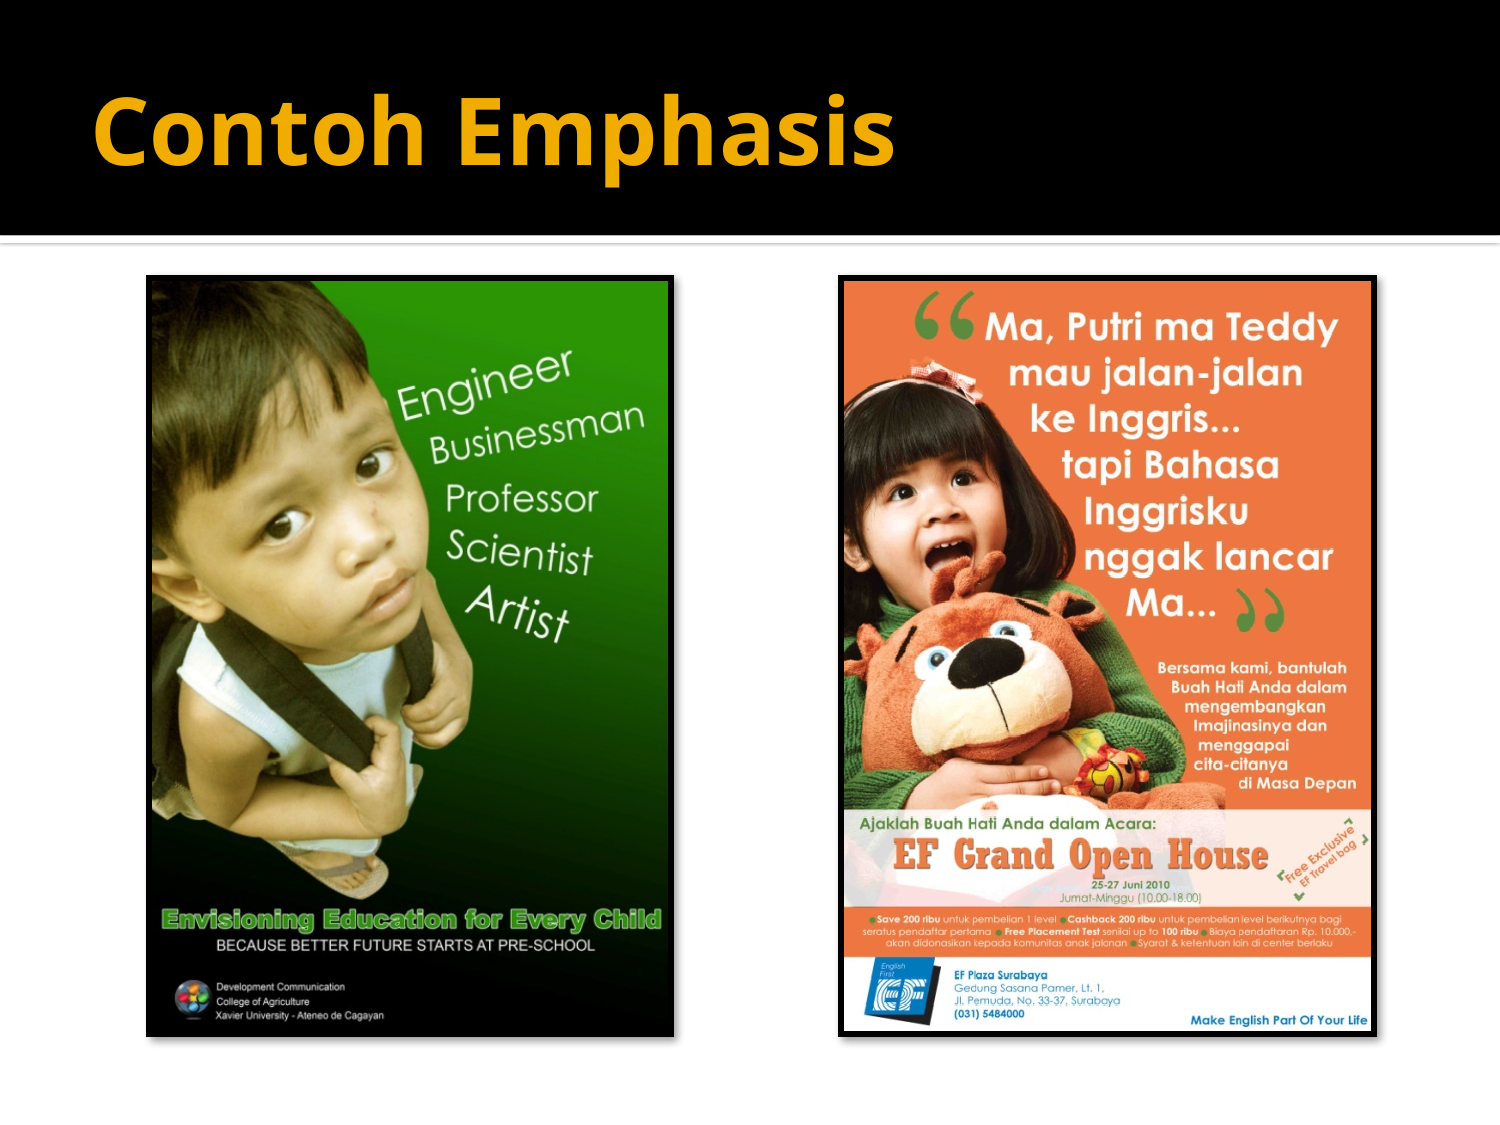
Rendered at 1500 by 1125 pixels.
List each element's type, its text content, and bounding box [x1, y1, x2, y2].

picture [152, 281, 668, 1032]
title Contoh Emphasis [75, 25, 1425, 231]
picture [843, 281, 1372, 1032]
